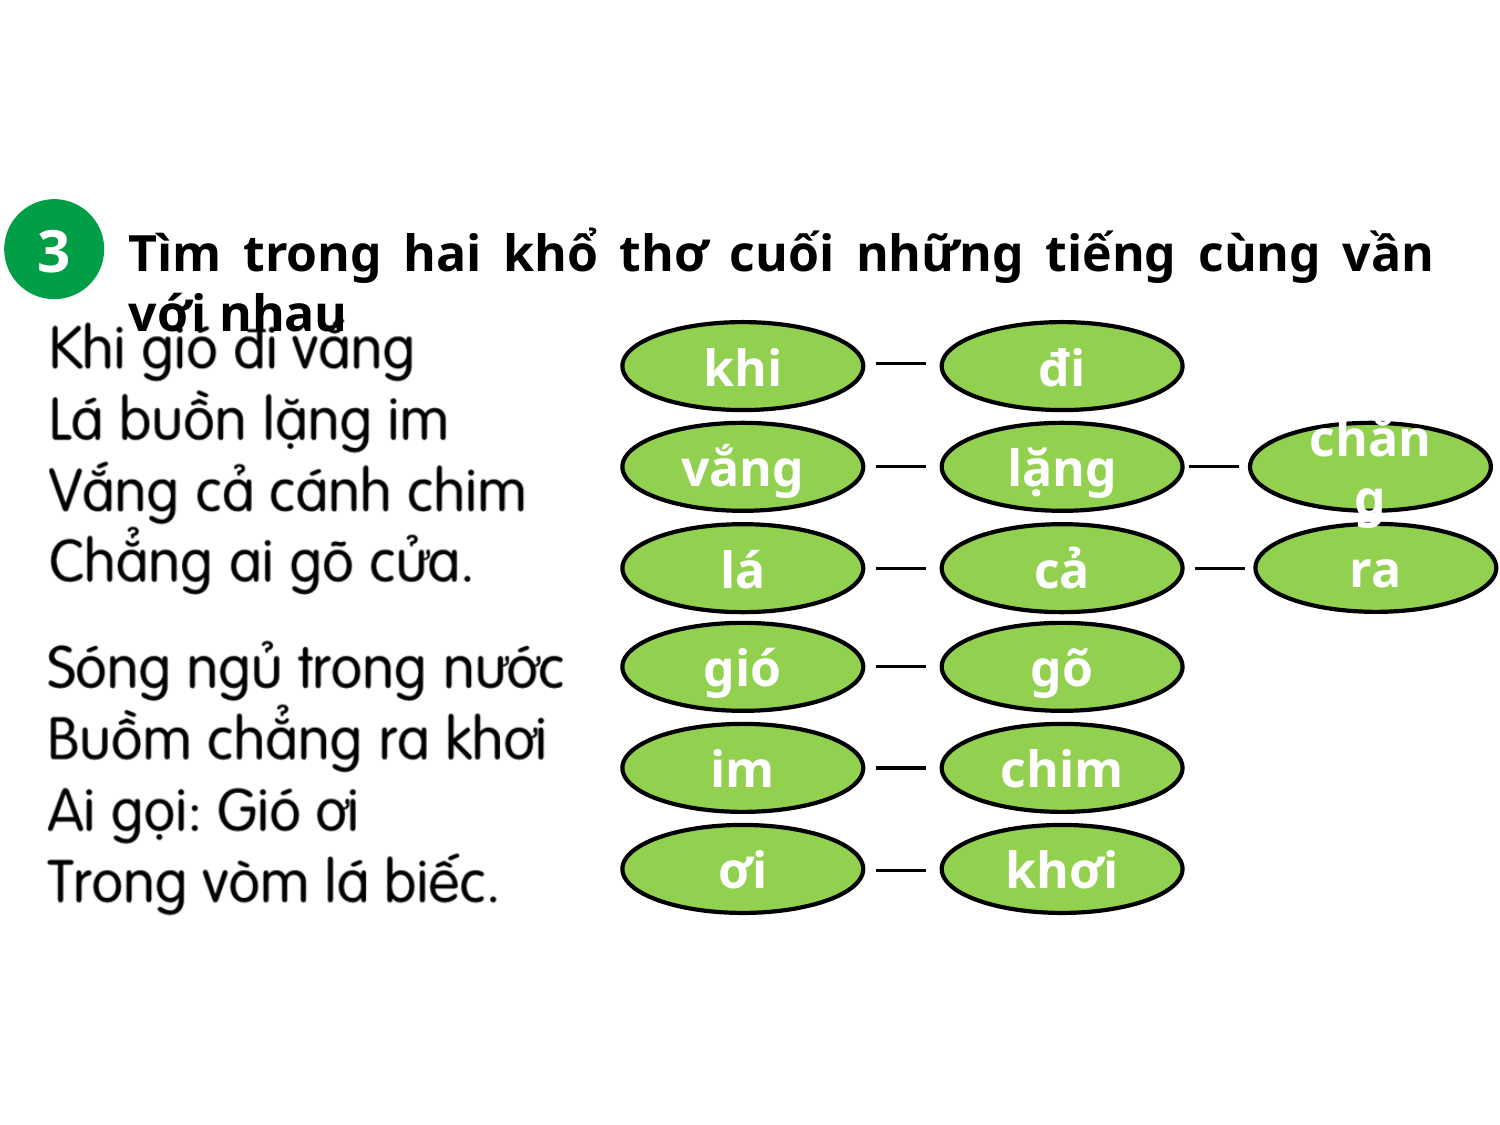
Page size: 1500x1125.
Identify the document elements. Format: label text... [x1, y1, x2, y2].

text_box vắng [690, 420, 866, 513]
text_box im [690, 721, 866, 814]
text_box lặng [939, 420, 1185, 513]
text_box Tìm trong hai khổ thơ cuối những tiếng cùng vần với nhau [113, 213, 1450, 349]
text_box lá [690, 522, 866, 615]
text_box khi [690, 319, 866, 413]
text_box chim [939, 721, 1185, 814]
text_box ơi [690, 822, 866, 916]
text_box ra [1253, 521, 1499, 614]
text_box 3 [2, 197, 107, 300]
text_box gõ [939, 620, 1185, 713]
text_box đi [939, 319, 1185, 413]
text_box khơi [939, 822, 1185, 916]
text_box chẳng [1247, 420, 1493, 513]
text_box gió [690, 620, 866, 713]
text_box cả [939, 522, 1185, 615]
picture [6, 302, 685, 951]
